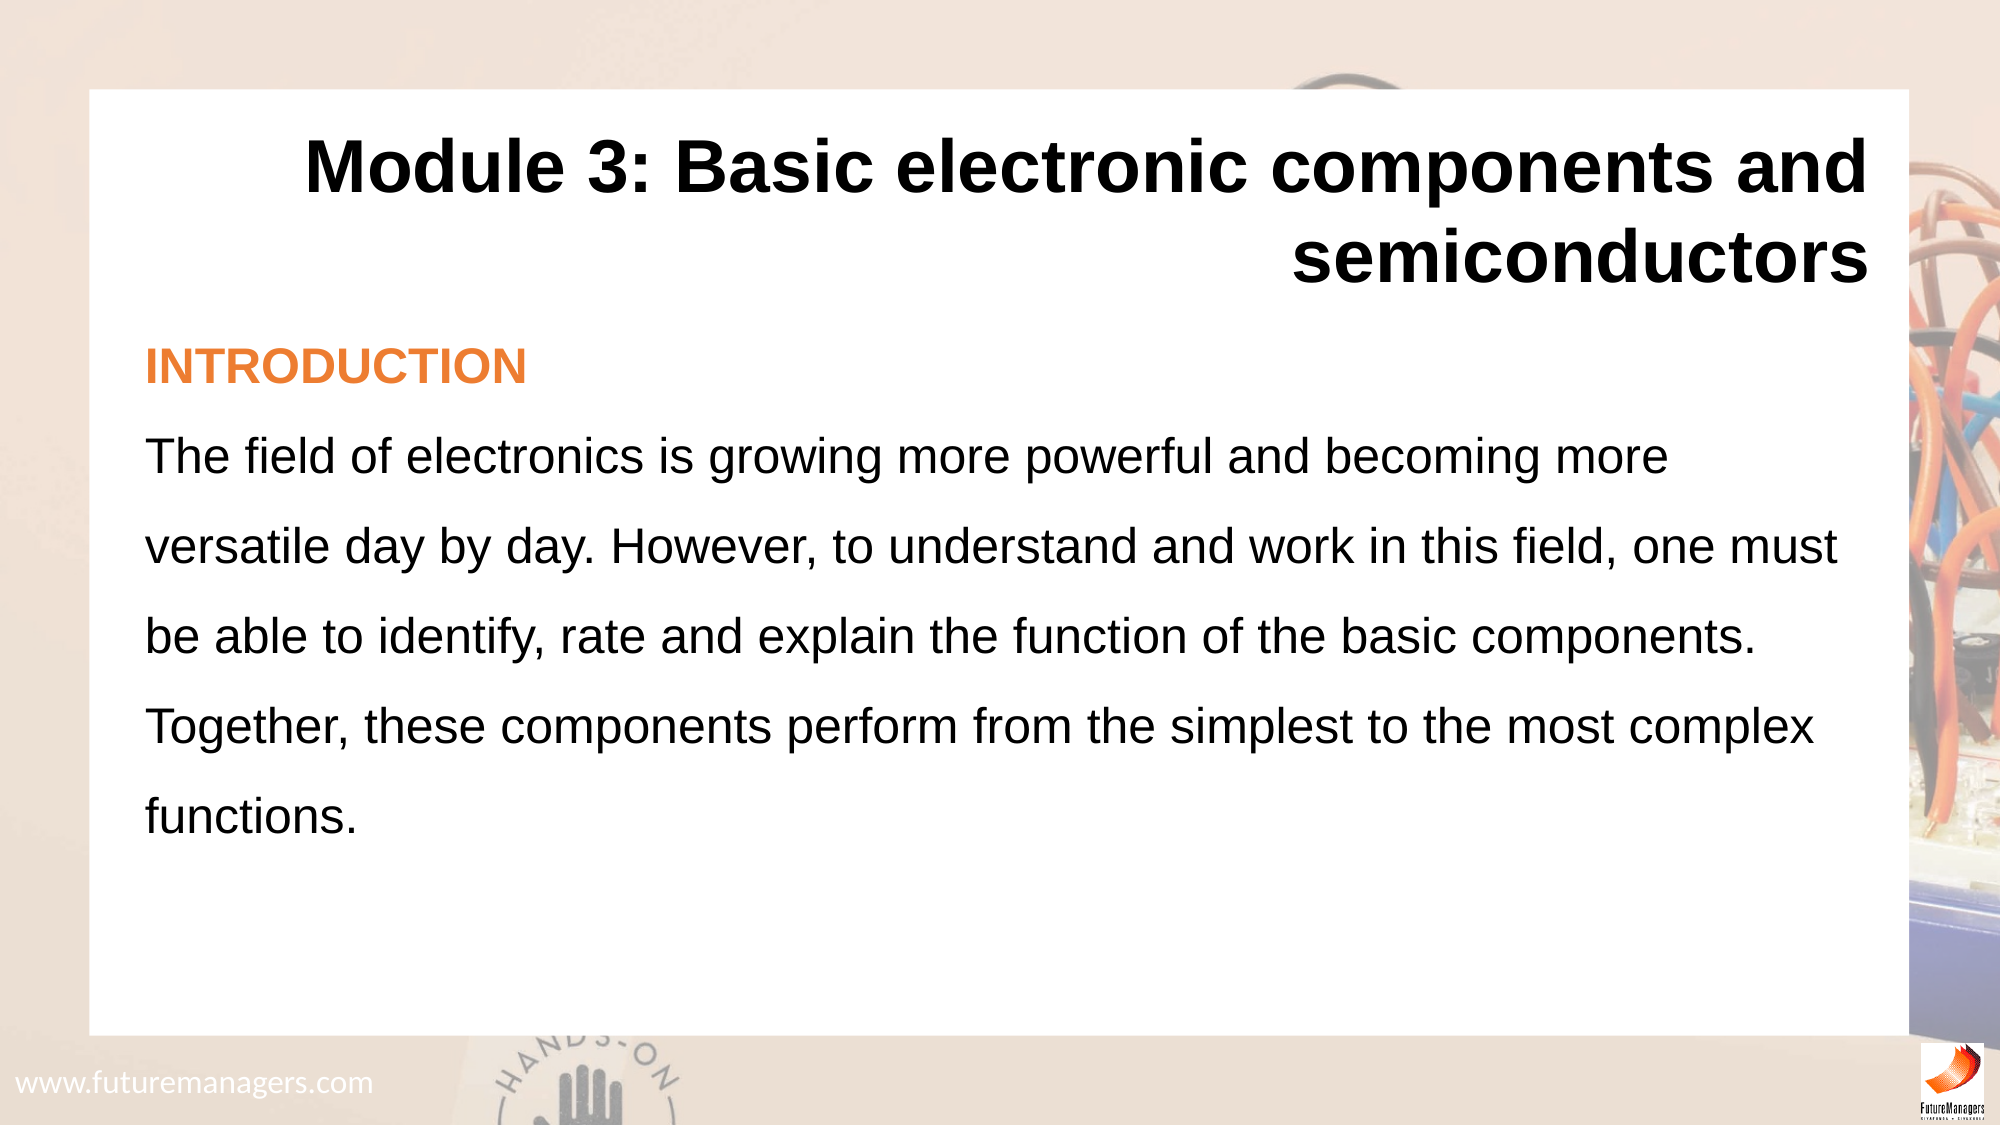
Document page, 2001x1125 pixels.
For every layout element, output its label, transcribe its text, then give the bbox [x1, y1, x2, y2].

text_box [88, 88, 1910, 1037]
text_box Module 3: Basic electronic components and semiconductors [109, 109, 1886, 305]
picture [1921, 1043, 1984, 1120]
text_box INTRODUCTION The field of electronics is growing more powerful and becoming more versatile day by day. However, to understand and work in this field, one must be able to identify, rate and explain the function of the basic components. Together, these components perform from the simplest to the most complex functions. [130, 305, 1869, 941]
text_box www.futuremanagers.com [0, 1052, 1447, 1108]
